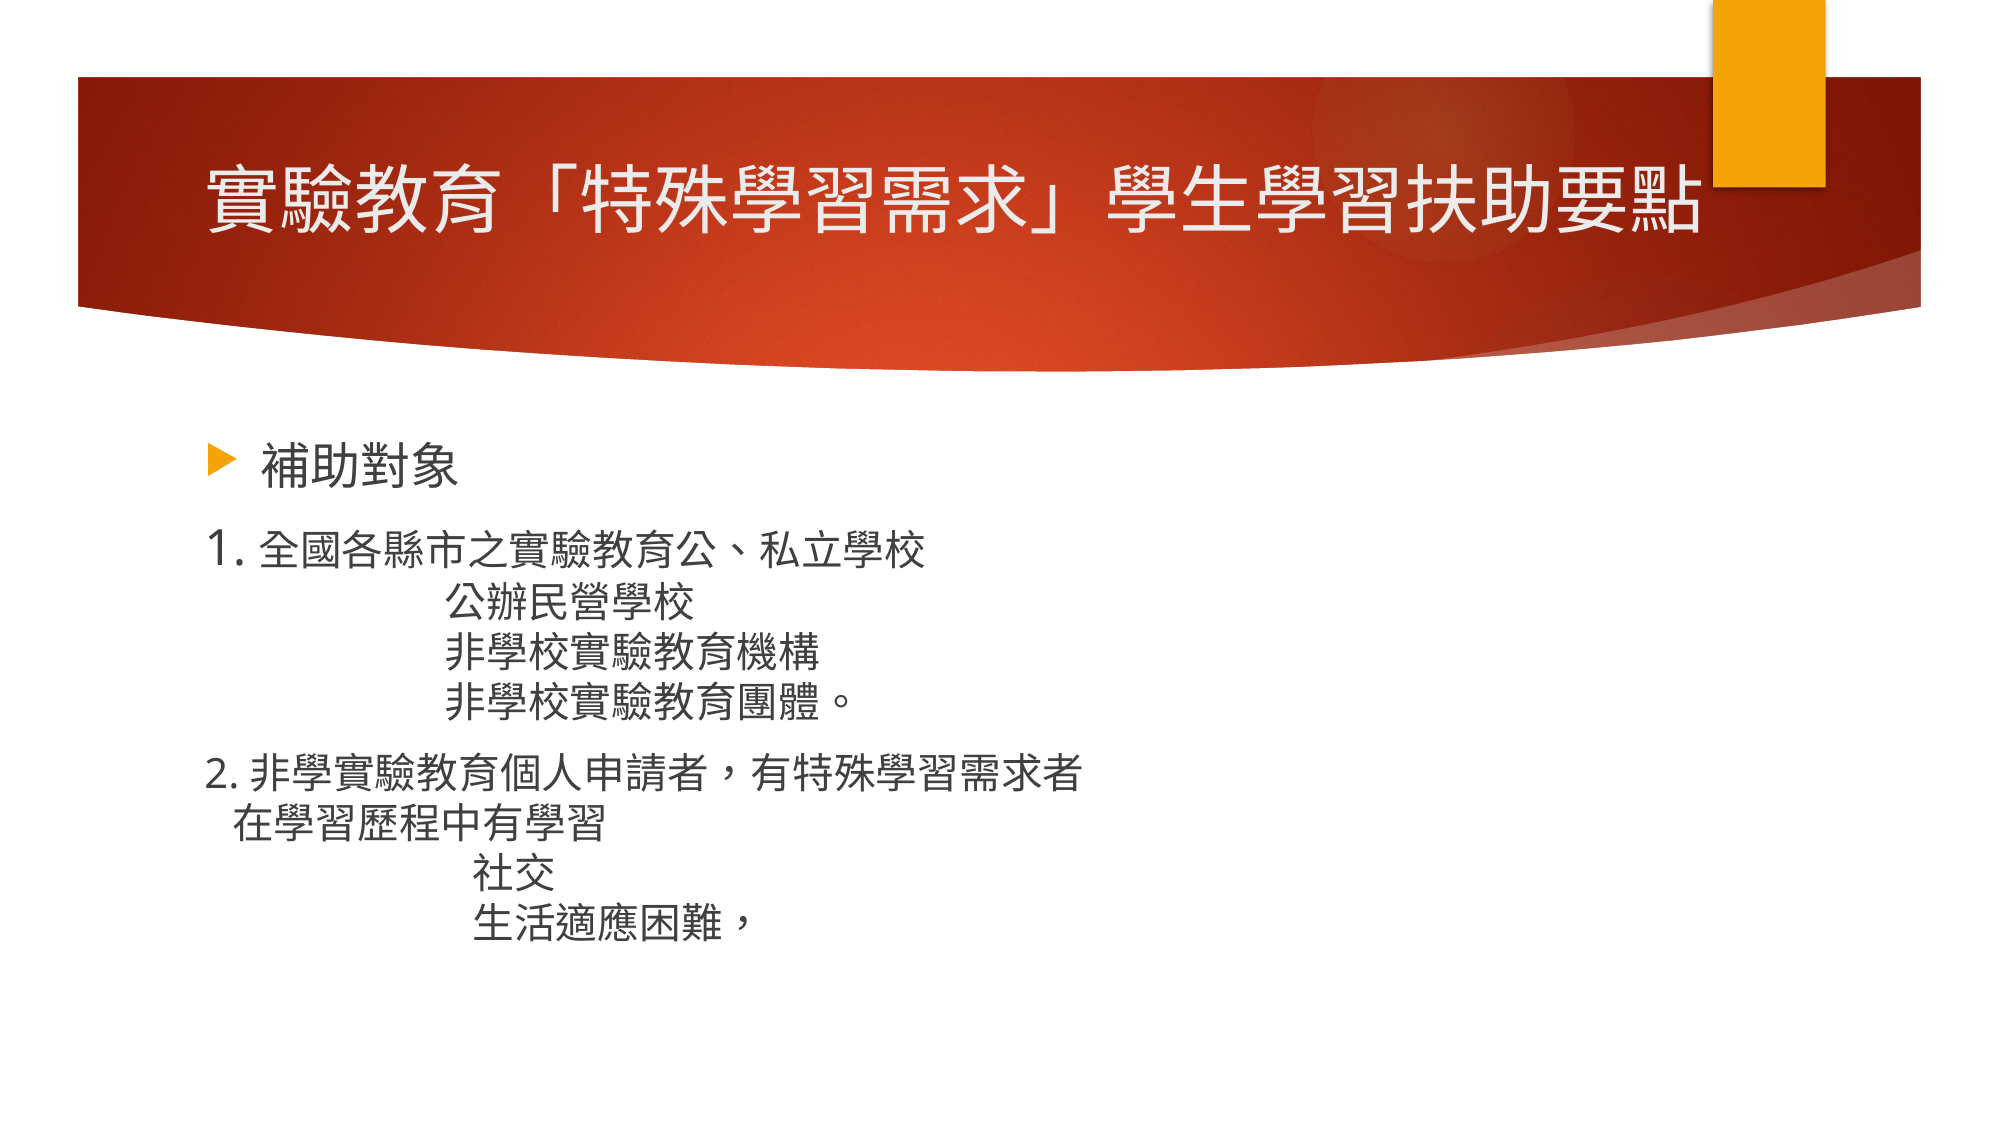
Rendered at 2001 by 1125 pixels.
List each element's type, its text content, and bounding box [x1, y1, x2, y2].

list 補助對象 1.全國各縣市之實驗教育公、私立學校 公辦民營學校 非學校實驗教育機構 非學校實驗教育團體。 2.非學實驗教育個人申請者，有特殊學習需求者 在學習歷程中有學習 社交 生活適應困難， [189, 427, 1216, 988]
text_box 實驗教育「特殊學習需求」學生學習扶助要點 [189, 137, 1755, 257]
